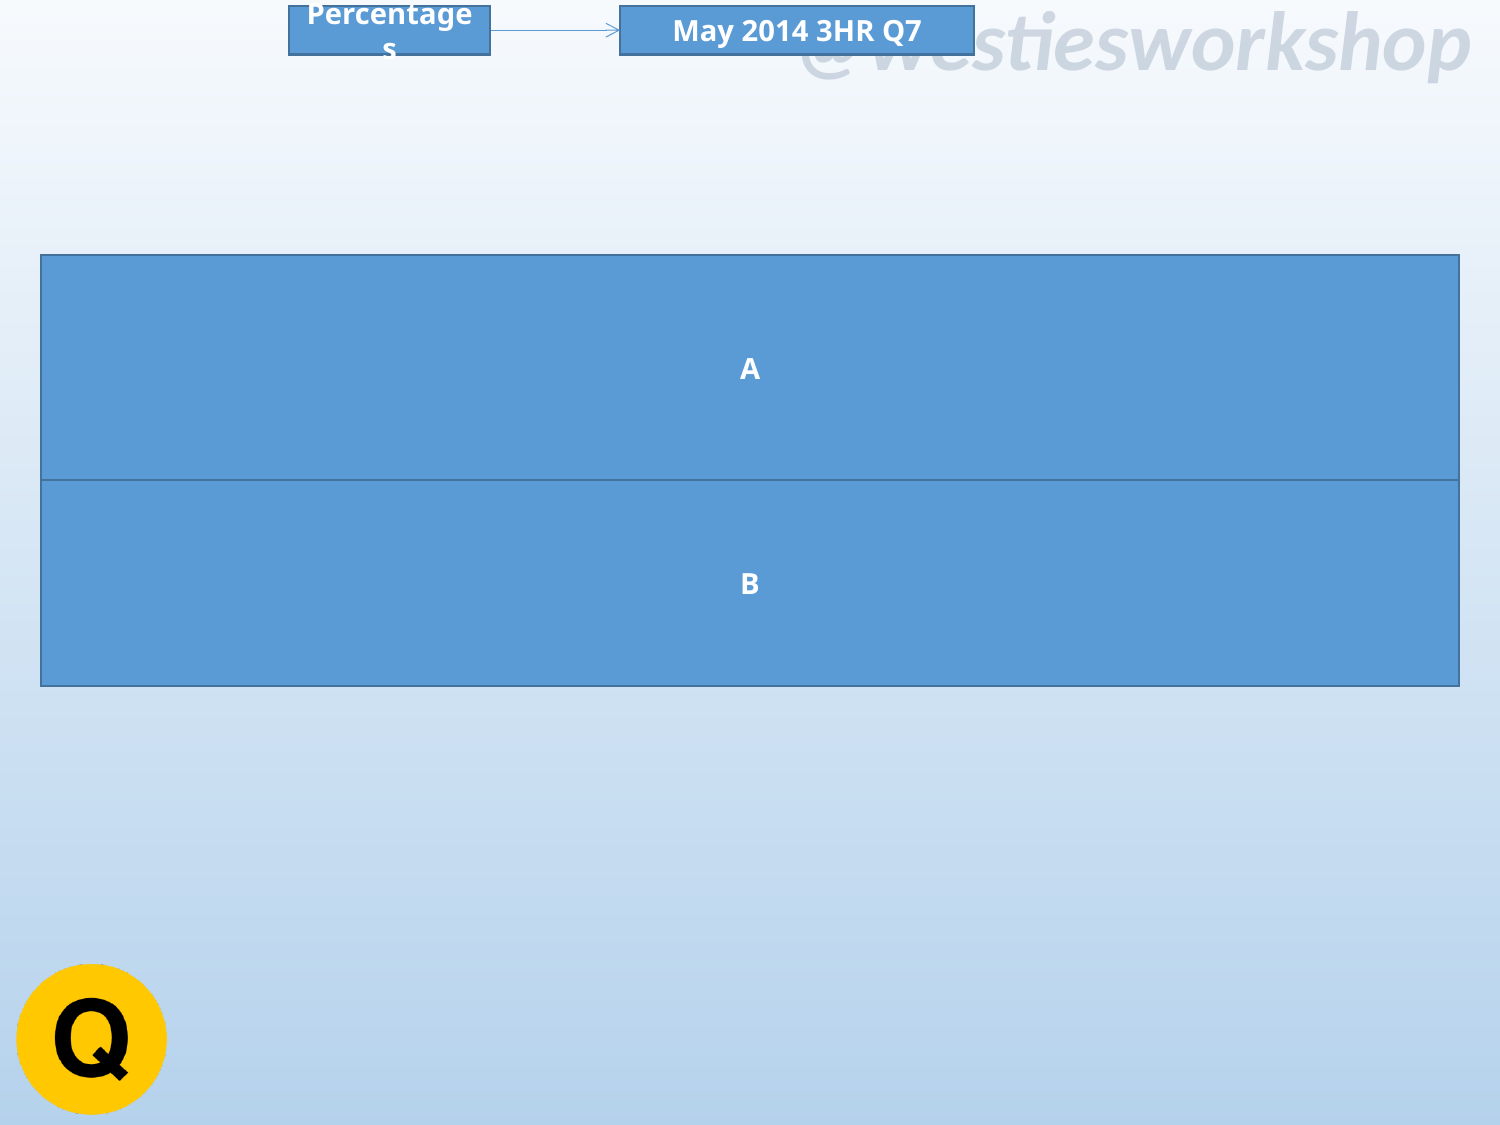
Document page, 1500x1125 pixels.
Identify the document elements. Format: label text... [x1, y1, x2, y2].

picture [41, 255, 1459, 686]
text_box May 2014 3HR Q7 [619, 5, 975, 56]
text_box Percentages [288, 5, 491, 56]
picture [0, 940, 191, 1125]
